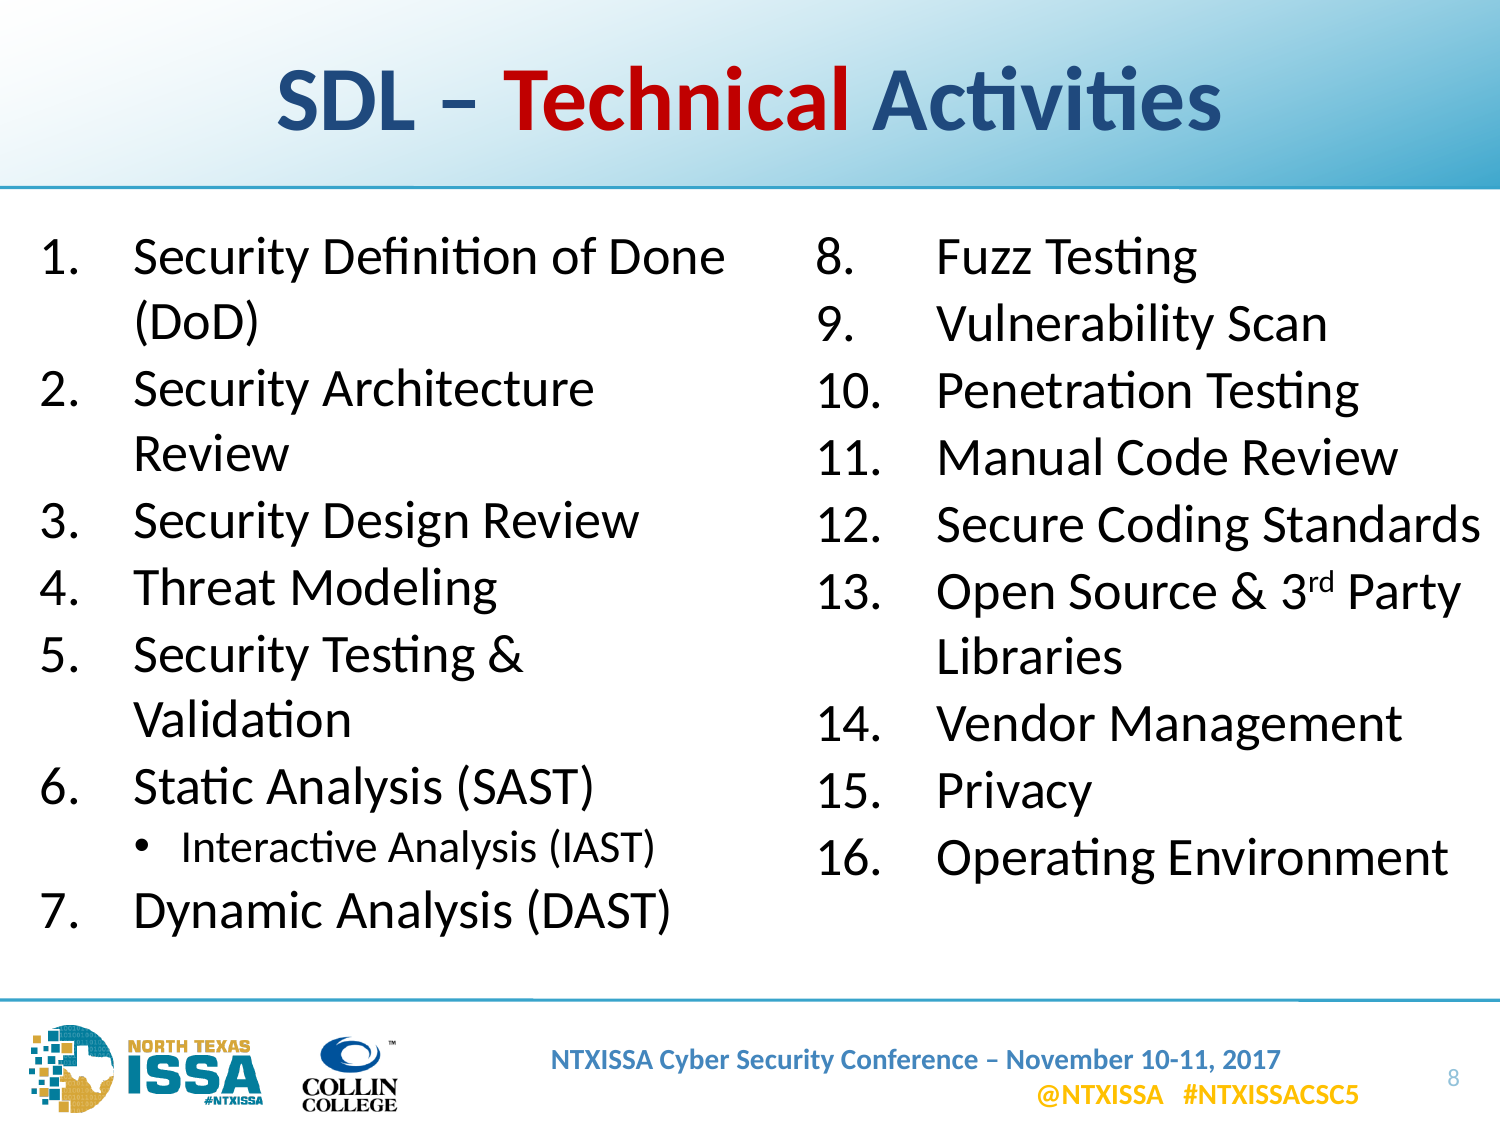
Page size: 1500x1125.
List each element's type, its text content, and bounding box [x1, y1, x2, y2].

picture [300, 1024, 400, 1125]
list Security Definition of Done (DoD) Security Architecture Review Security Design Review Threat Modeling Security Testing & Validation Static Analysis (SAST) Interactive Analysis (IAST) Dynamic Analysis (DAST) [24, 212, 750, 975]
text_box Fuzz Testing Vulnerability Scan Penetration Testing Manual Code Review Secure Coding Standards Open Source & 3rd Party Libraries Vendor Management Privacy Operating Environment [800, 212, 1500, 975]
picture [29, 1025, 263, 1113]
title SDL – Technical Activities [24, 24, 1475, 163]
slide_number 8 [1387, 1050, 1475, 1103]
